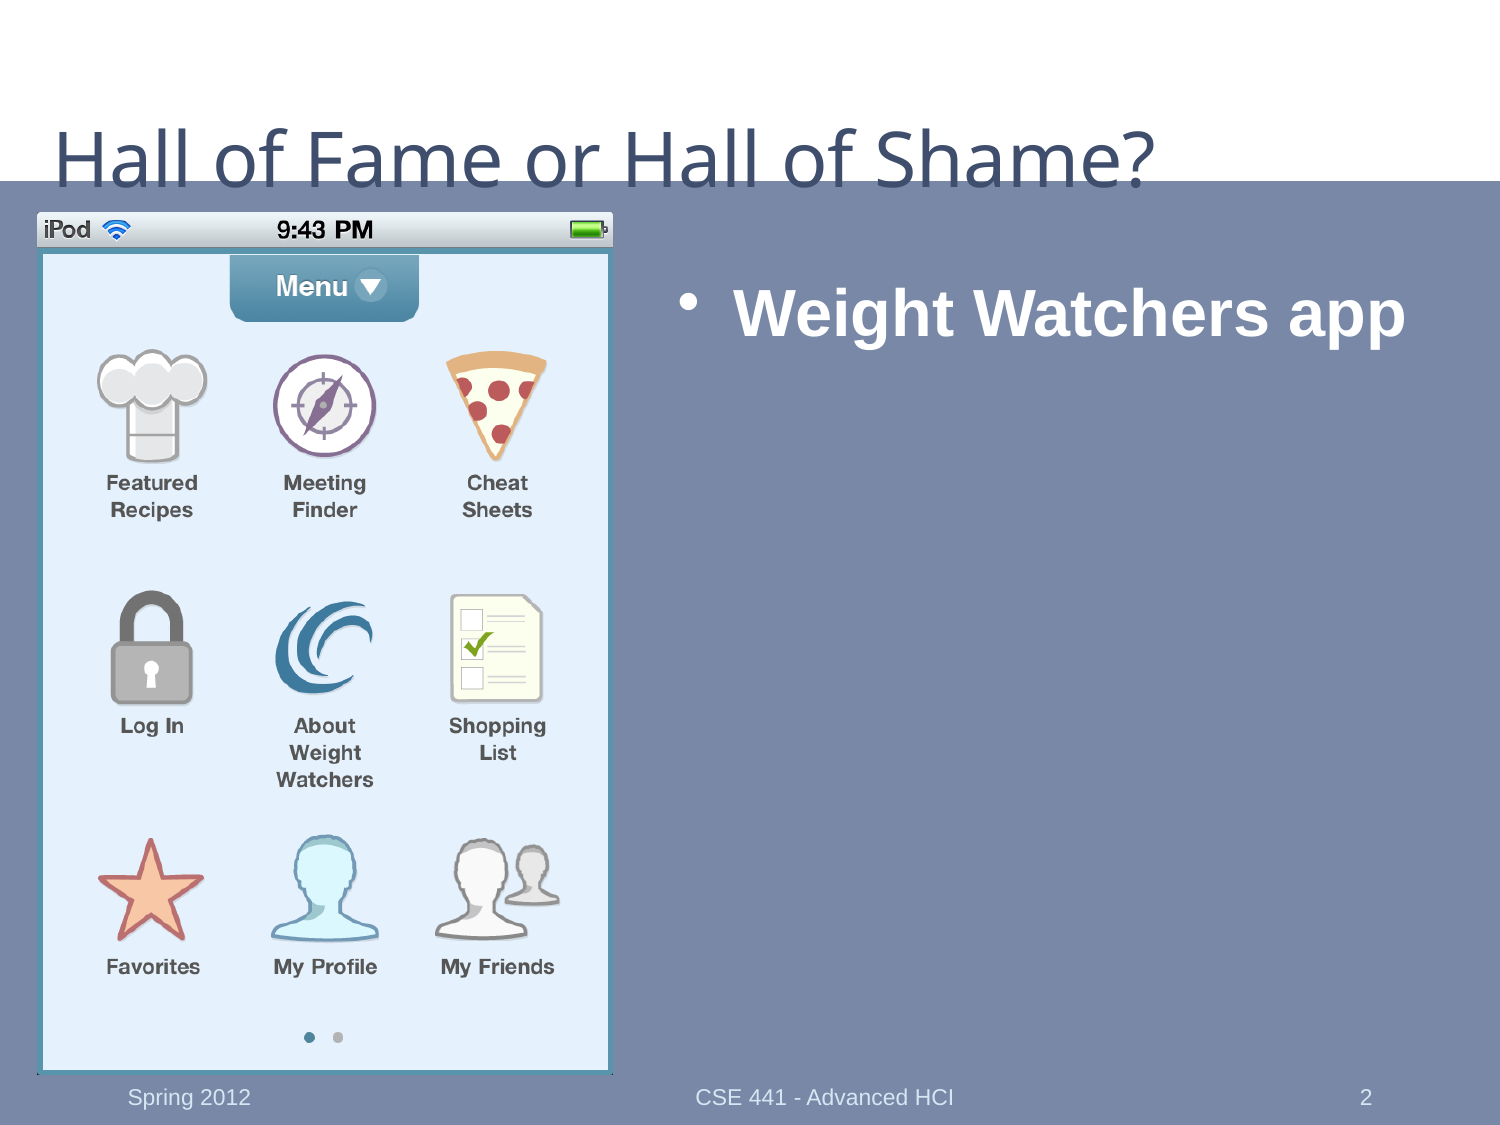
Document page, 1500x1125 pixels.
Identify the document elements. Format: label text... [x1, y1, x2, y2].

title Hall of Fame or Hall of Shame? [37, 62, 1500, 250]
footer CSE 441 - Advanced HCI [437, 1074, 1213, 1125]
slide_number Spring 2012 [112, 1085, 426, 1125]
slide_number 2 [1224, 1074, 1388, 1125]
list Weight Watchers app [662, 262, 1463, 1038]
picture [37, 212, 613, 1076]
